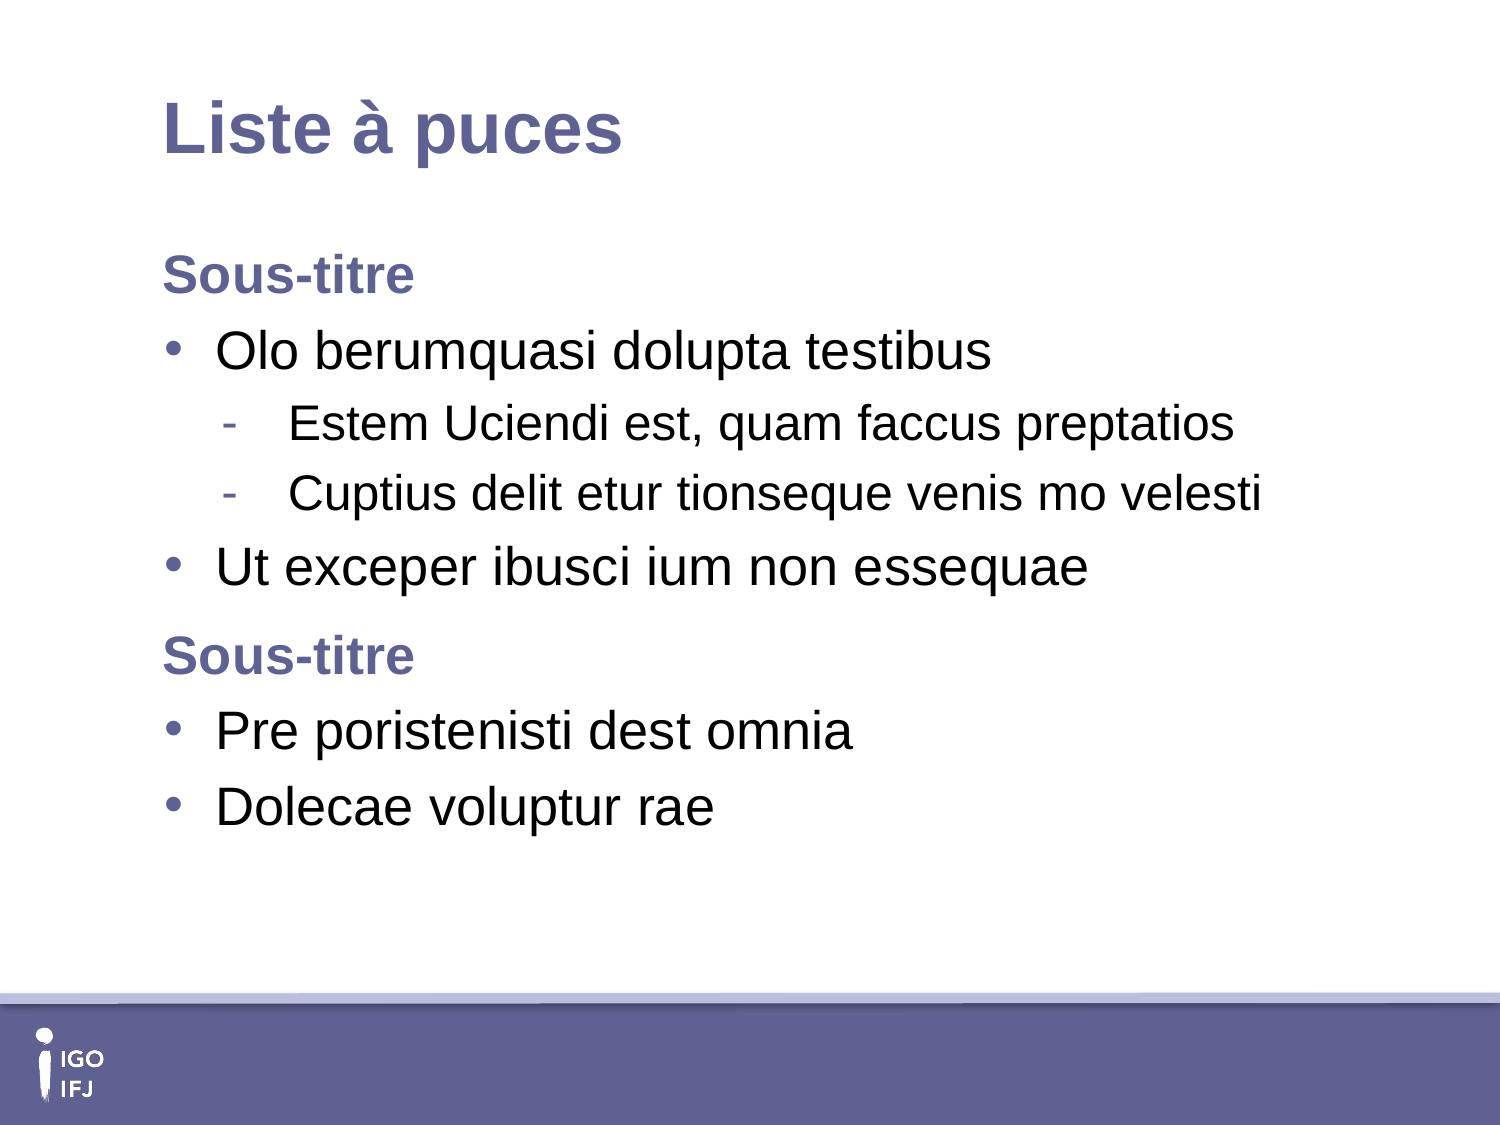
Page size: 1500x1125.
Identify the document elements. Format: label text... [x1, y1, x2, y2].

title Liste à puces [147, 30, 1425, 218]
list Sous-titre Olo berumquasi dolupta testibus Estem Uciendi est, quam faccus preptatios Cuptius delit etur tionseque venis mo velesti Ut exceper ibusci ium non essequae Sous-titre Pre poristenisti dest omnia Dolecae voluptur rae [147, 219, 1425, 981]
